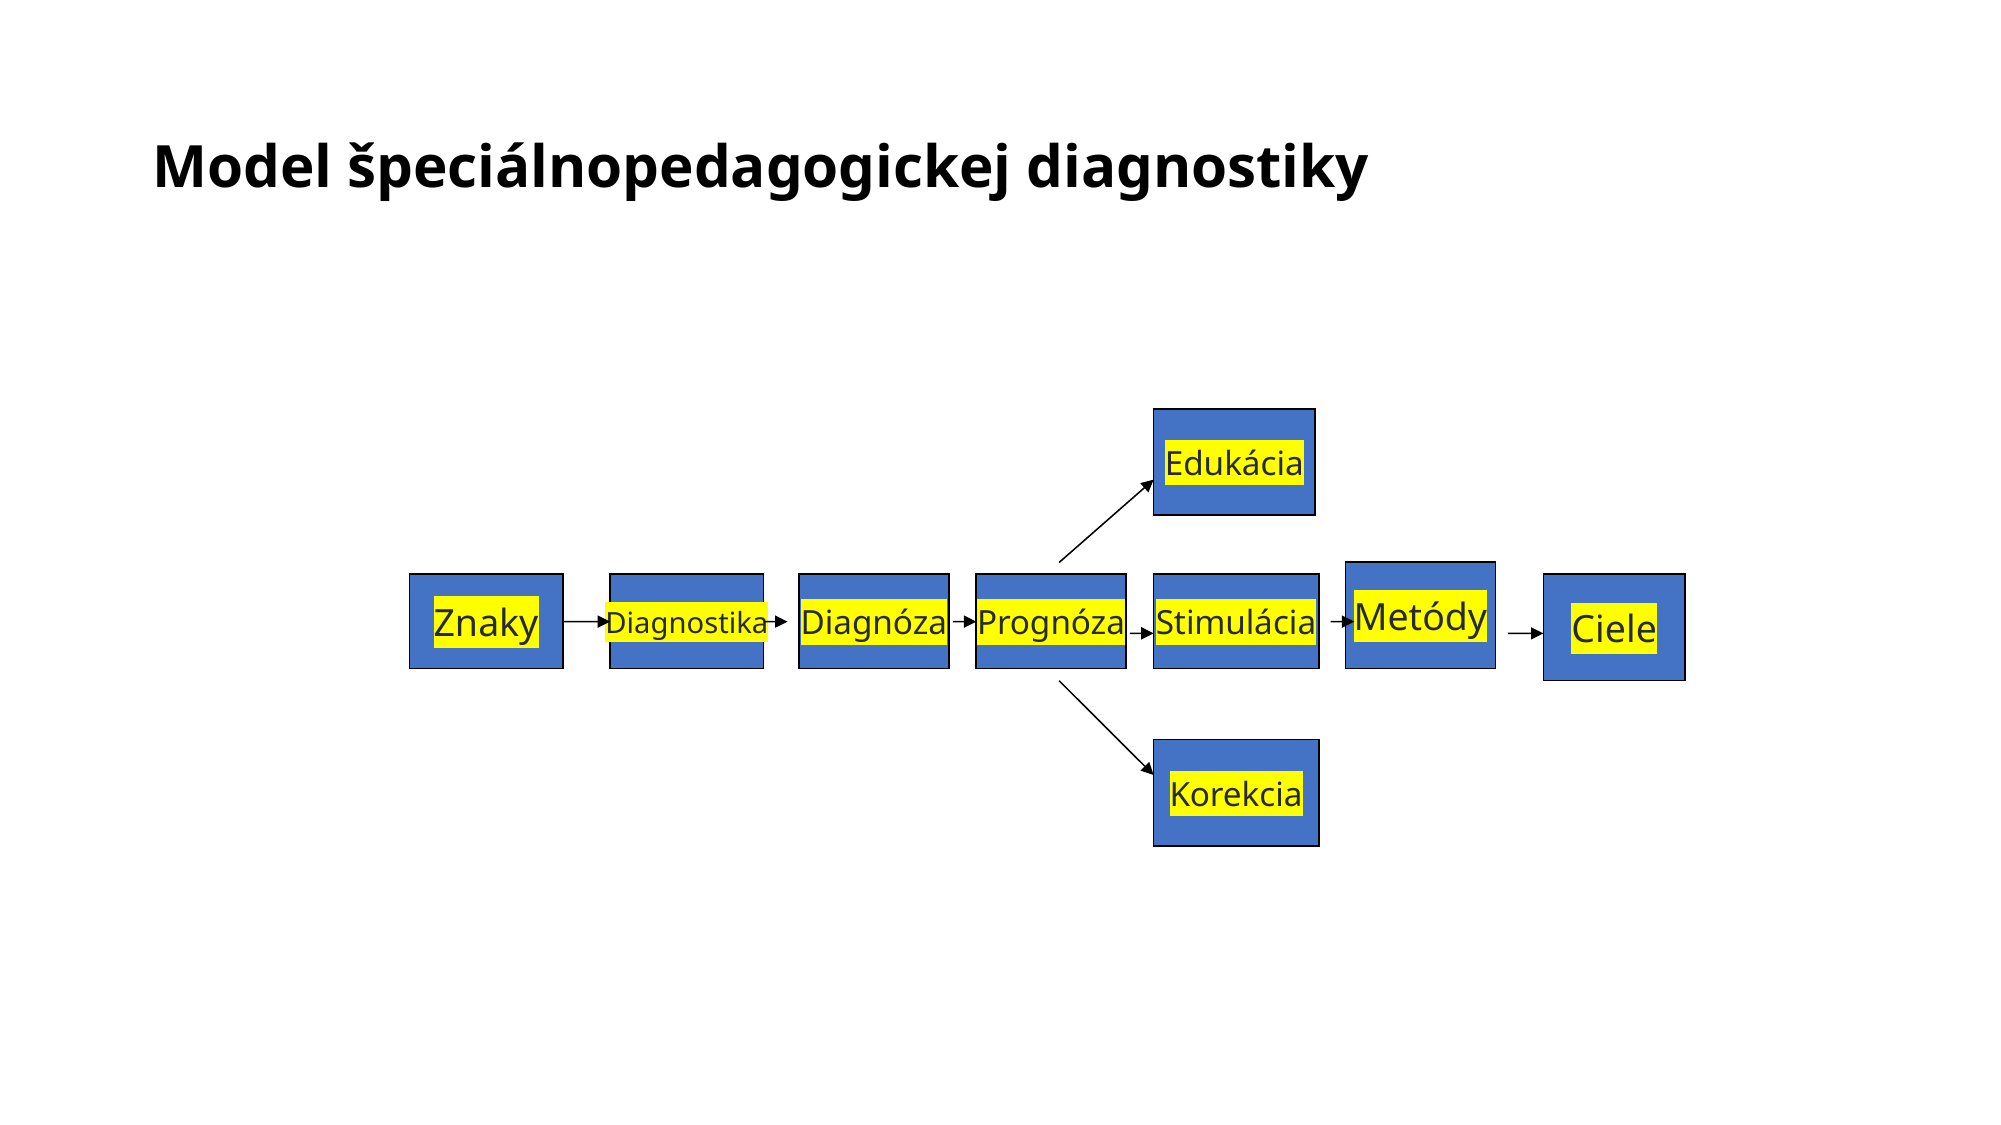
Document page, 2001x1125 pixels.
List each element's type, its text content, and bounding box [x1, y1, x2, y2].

text_box [1129, 627, 1154, 640]
text_box [1059, 479, 1154, 563]
text_box [952, 615, 977, 628]
text_box Prognóza [976, 574, 1127, 669]
text_box Metódy [1345, 562, 1496, 669]
text_box Korekcia [1153, 739, 1319, 847]
text_box Stimulácia [1153, 574, 1319, 669]
text_box [1330, 615, 1355, 628]
text_box Ciele [1543, 574, 1686, 681]
text_box [1059, 680, 1154, 775]
text_box [562, 615, 611, 628]
text_box [763, 615, 788, 628]
text_box Znaky [409, 574, 563, 669]
text_box Diagnóza [799, 574, 950, 669]
text_box Diagnostika [610, 574, 764, 669]
title Model špeciálnopedagogickej diagnostiky [137, 59, 1863, 278]
text_box [1507, 627, 1544, 640]
text_box Edukácia [1153, 408, 1316, 516]
